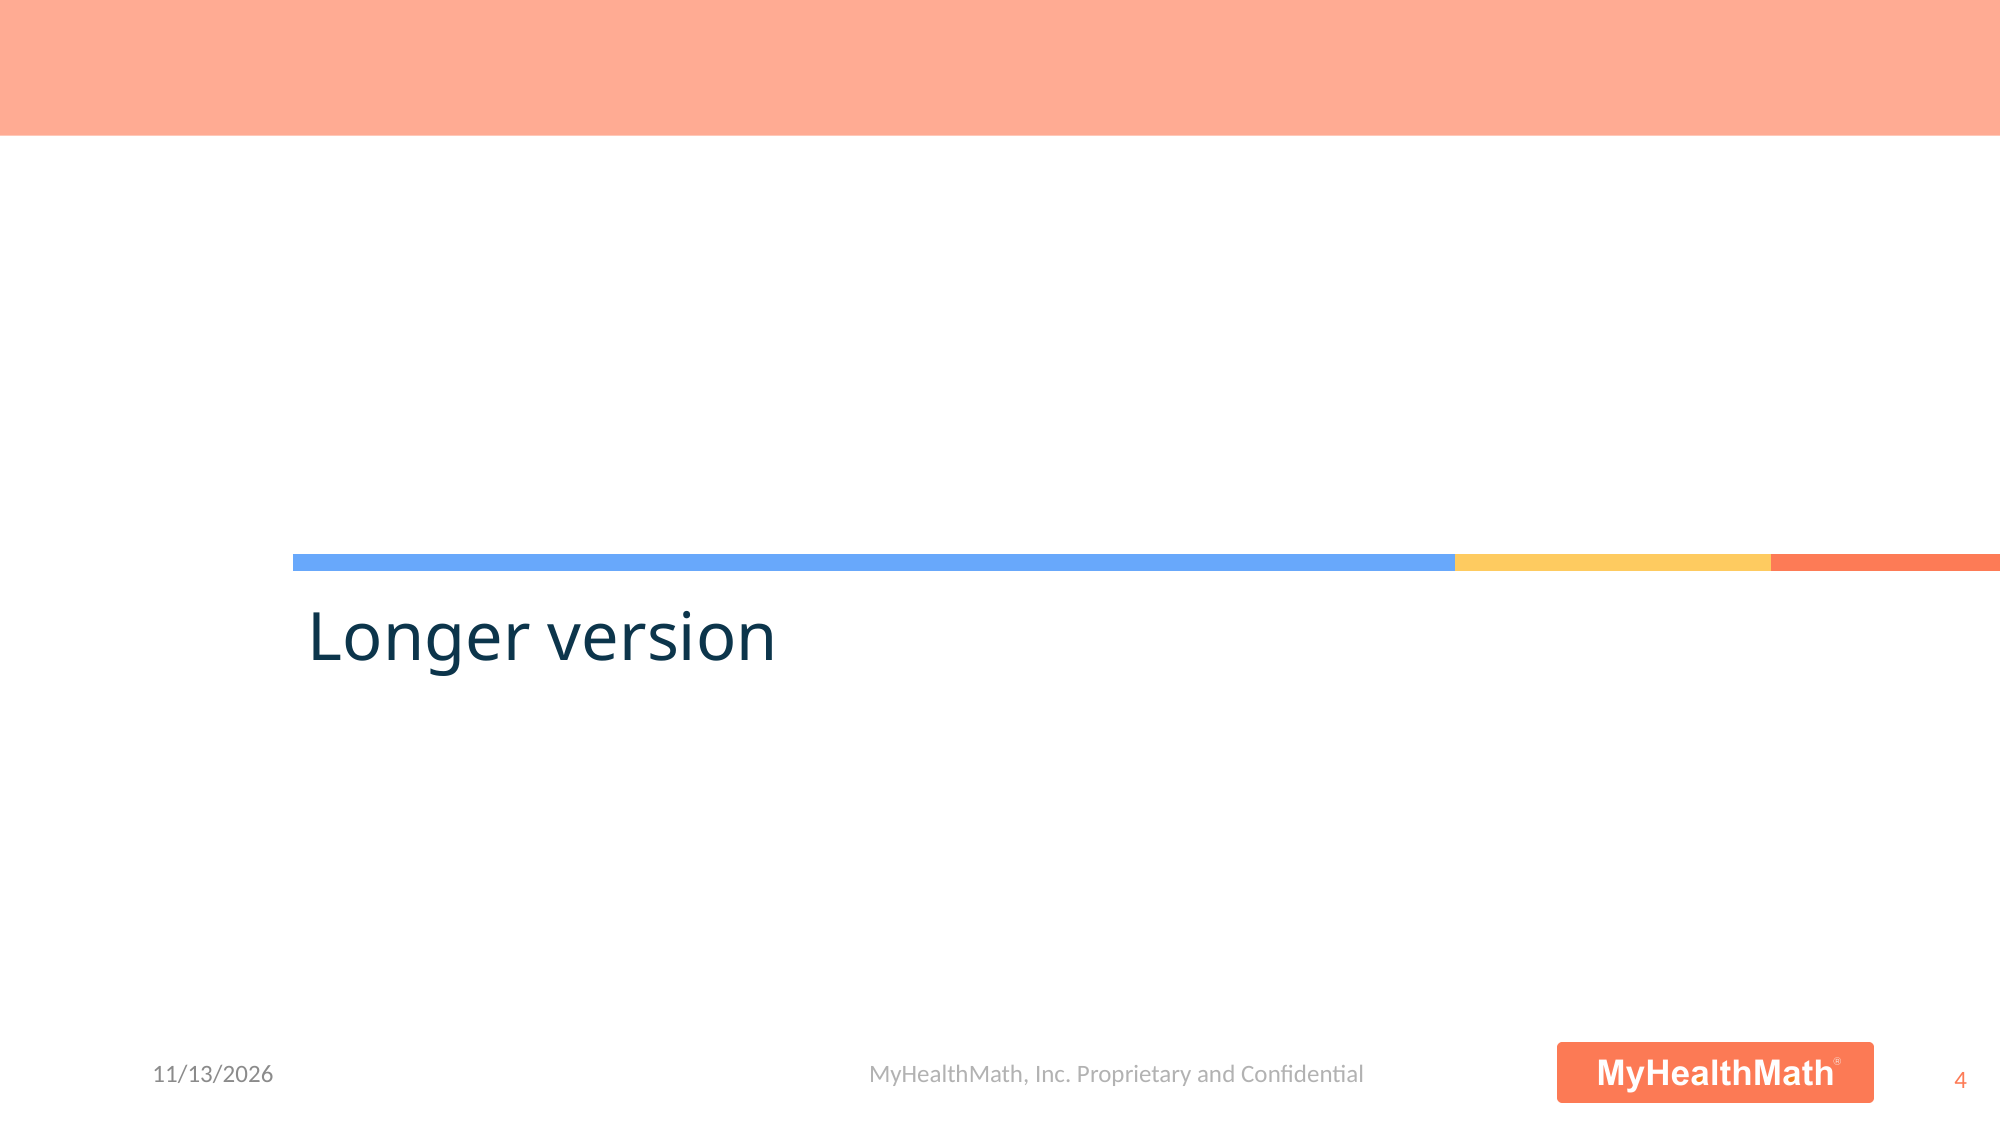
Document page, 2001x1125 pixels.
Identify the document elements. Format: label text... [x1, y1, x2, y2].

picture [1557, 1042, 1874, 1048]
footer MyHealthMath, Inc. Proprietary and Confidential [779, 1042, 1455, 1103]
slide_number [137, 1042, 588, 1103]
title Longer version [292, 529, 2000, 748]
slide_number 4 [1532, 1048, 1983, 1108]
